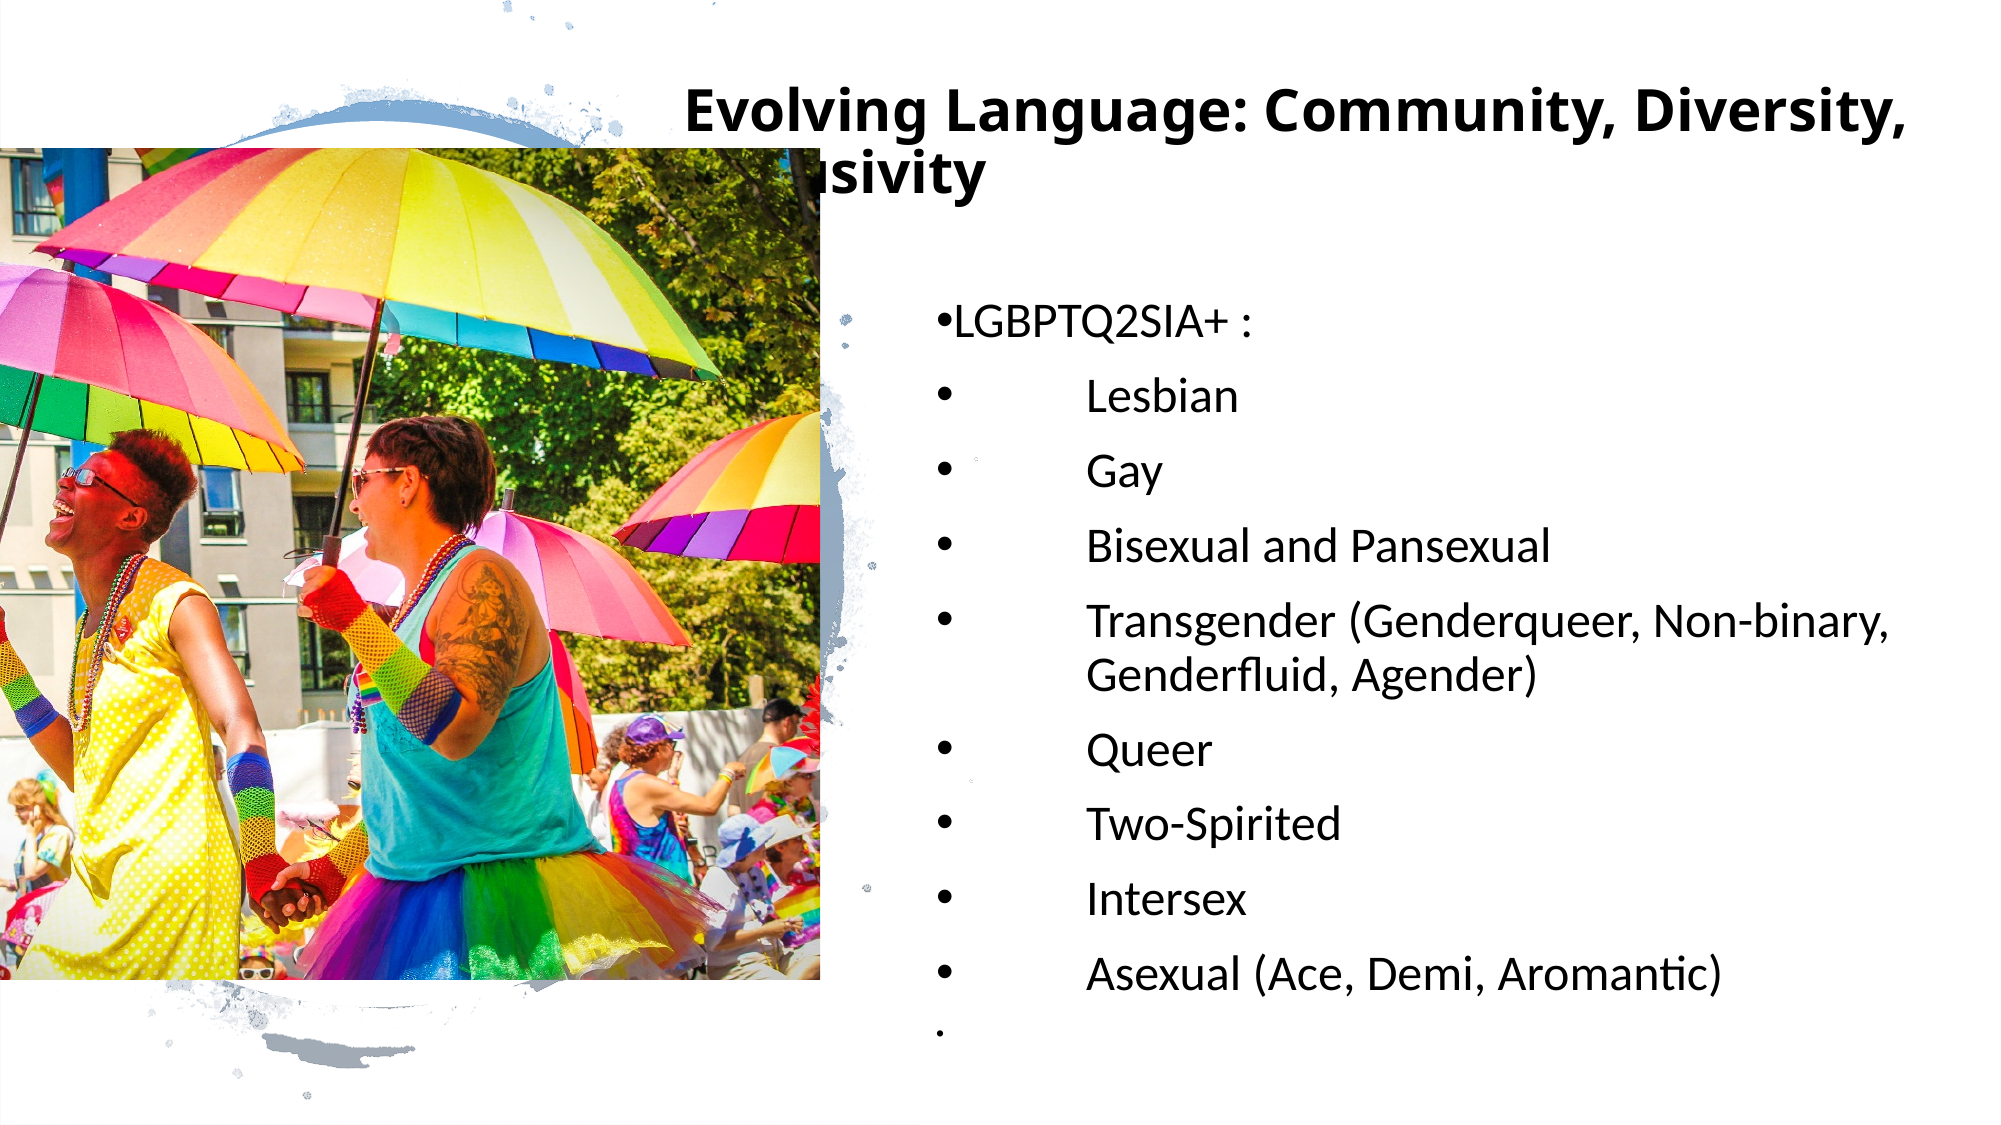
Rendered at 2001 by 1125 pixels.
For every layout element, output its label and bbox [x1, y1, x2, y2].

list [0, 148, 821, 980]
picture [0, 0, 2000, 1125]
